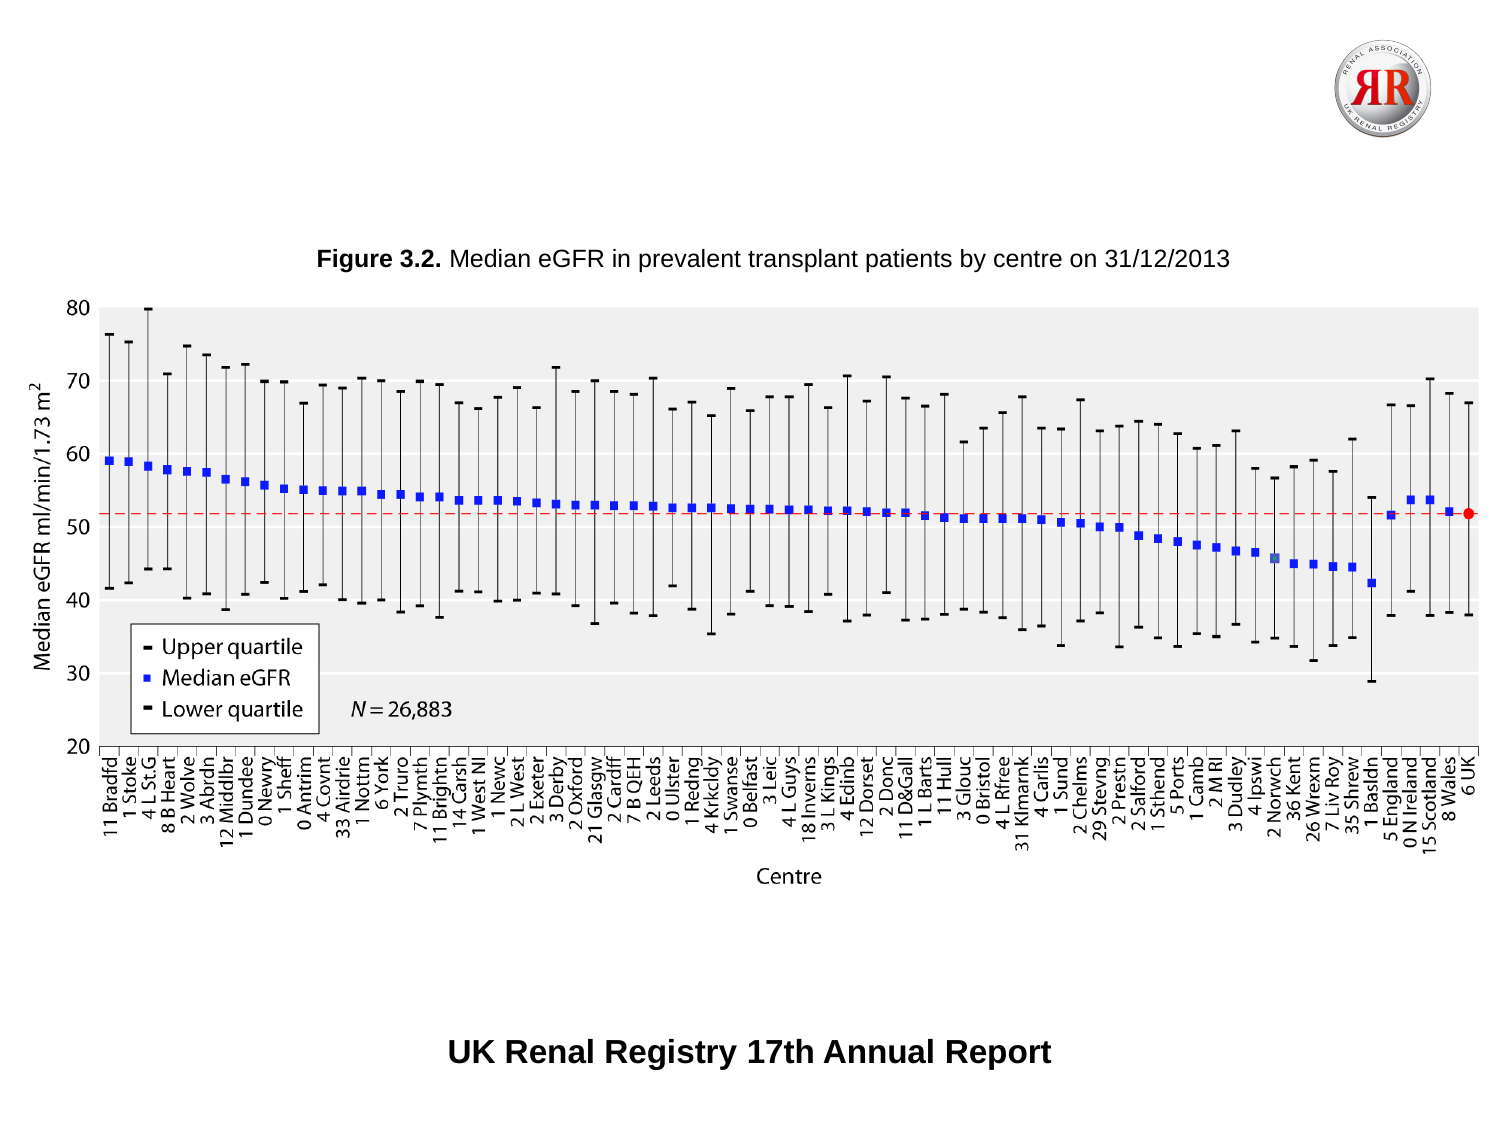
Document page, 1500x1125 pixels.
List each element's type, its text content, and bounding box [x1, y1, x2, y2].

picture [1328, 30, 1440, 150]
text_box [20, 235, 1480, 890]
text_box UK Renal Registry 17th Annual Report [432, 1023, 1067, 1078]
